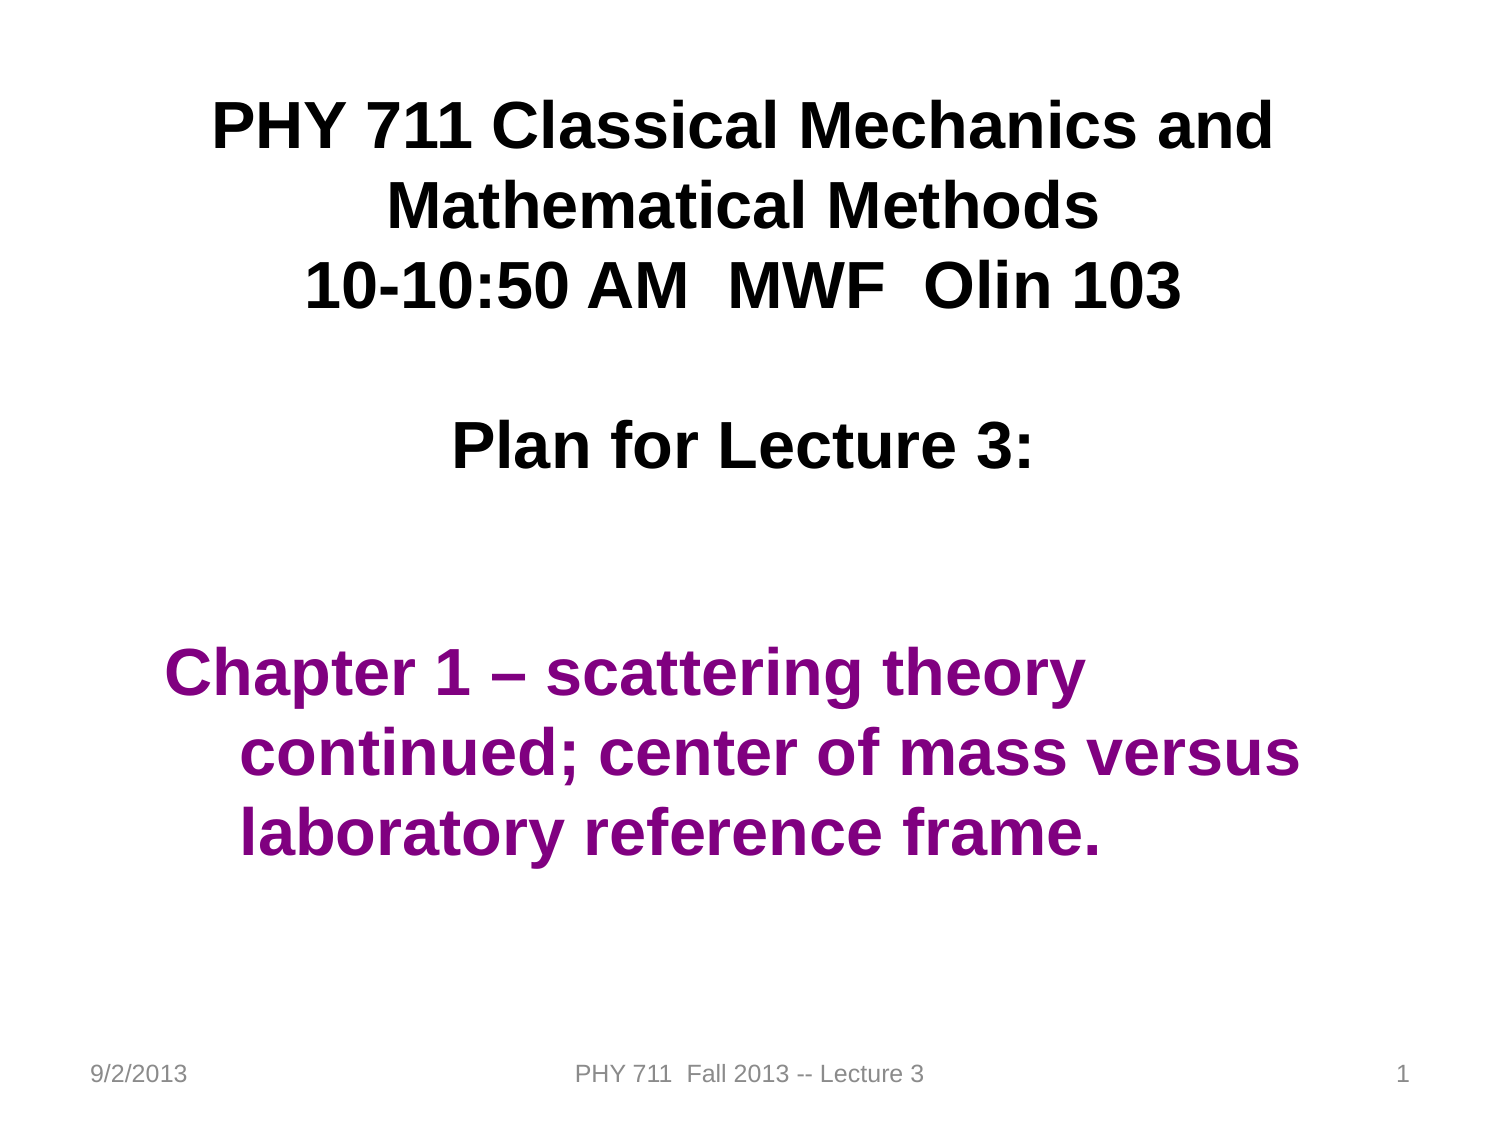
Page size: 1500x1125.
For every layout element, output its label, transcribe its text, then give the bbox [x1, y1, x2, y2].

footer PHY 711 Fall 2013 -- Lecture 3 [512, 1042, 988, 1103]
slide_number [75, 1042, 425, 1103]
slide_number 1 [1074, 1042, 1425, 1103]
text_box PHY 711 Classical Mechanics and Mathematical Methods 10-10:50 AM MWF Olin 103 Plan for Lecture 3: Chapter 1 – scattering theory continued; center of mass versus laboratory reference frame. [149, 74, 1338, 876]
